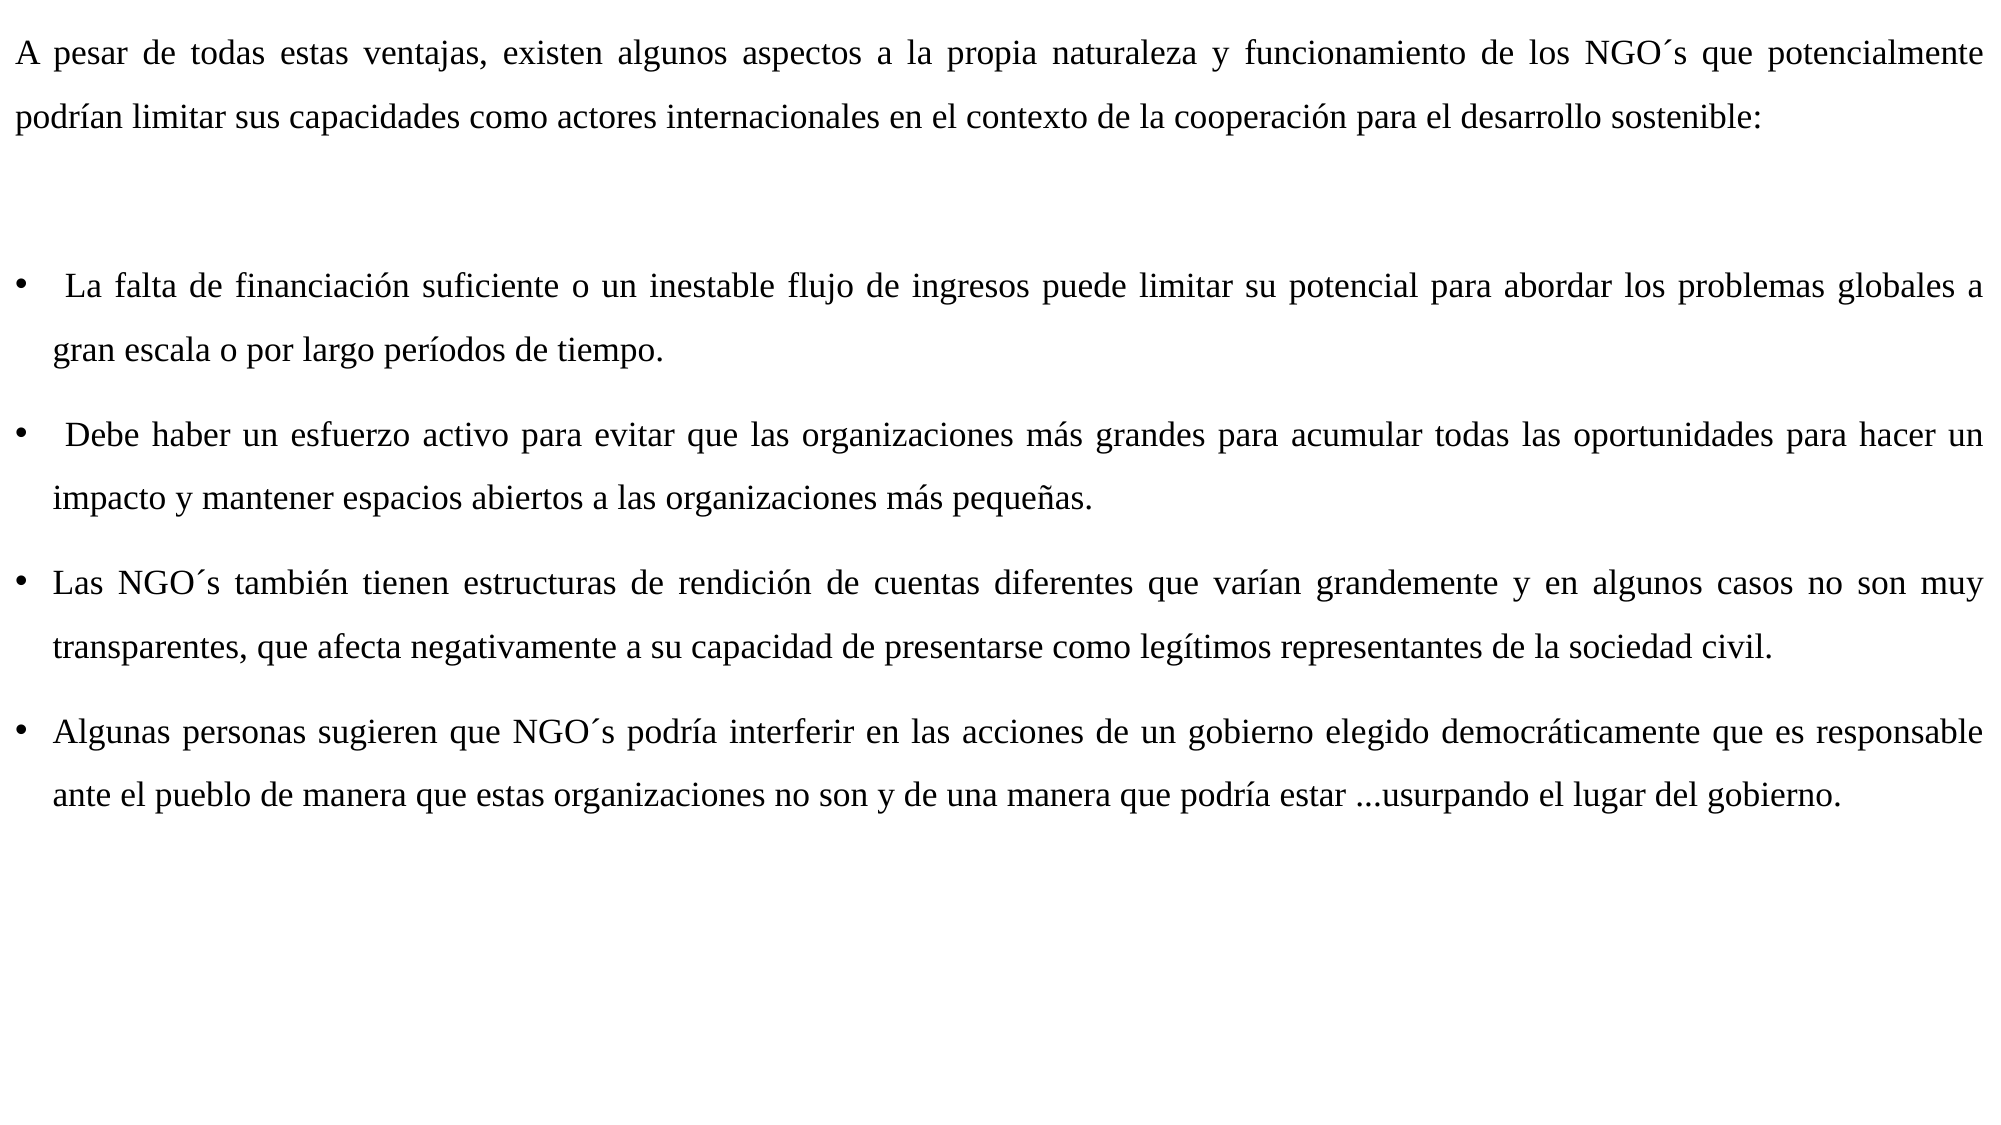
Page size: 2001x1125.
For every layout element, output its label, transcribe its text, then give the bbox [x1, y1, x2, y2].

list A pesar de todas estas ventajas, existen algunos aspectos a la propia naturaleza y funcionamiento de los NGO´s que potencialmente podrían limitar sus capacidades como actores internacionales en el contexto de la cooperación para el desarrollo sostenible: La falta de financiación suficiente o un inestable flujo de ingresos puede limitar su potencial para abordar los problemas globales a gran escala o por largo períodos de tiempo. Debe haber un esfuerzo activo para evitar que las organizaciones más grandes para acumular todas las oportunidades para hacer un impacto y mantener espacios abiertos a las organizaciones más pequeñas. Las NGO´s también tienen estructuras de rendición de cuentas diferentes que varían grandemente y en algunos casos no son muy transparentes, que afecta negativamente a su capacidad de presentarse como legítimos representantes de la sociedad civil. Algunas personas sugieren que NGO´s podría interferir en las acciones de un gobierno elegido democráticamente que es responsable ante el pueblo de manera que estas organizaciones no son y de una manera que podría estar ...usurpando el lugar del gobierno. [0, 0, 2000, 1125]
